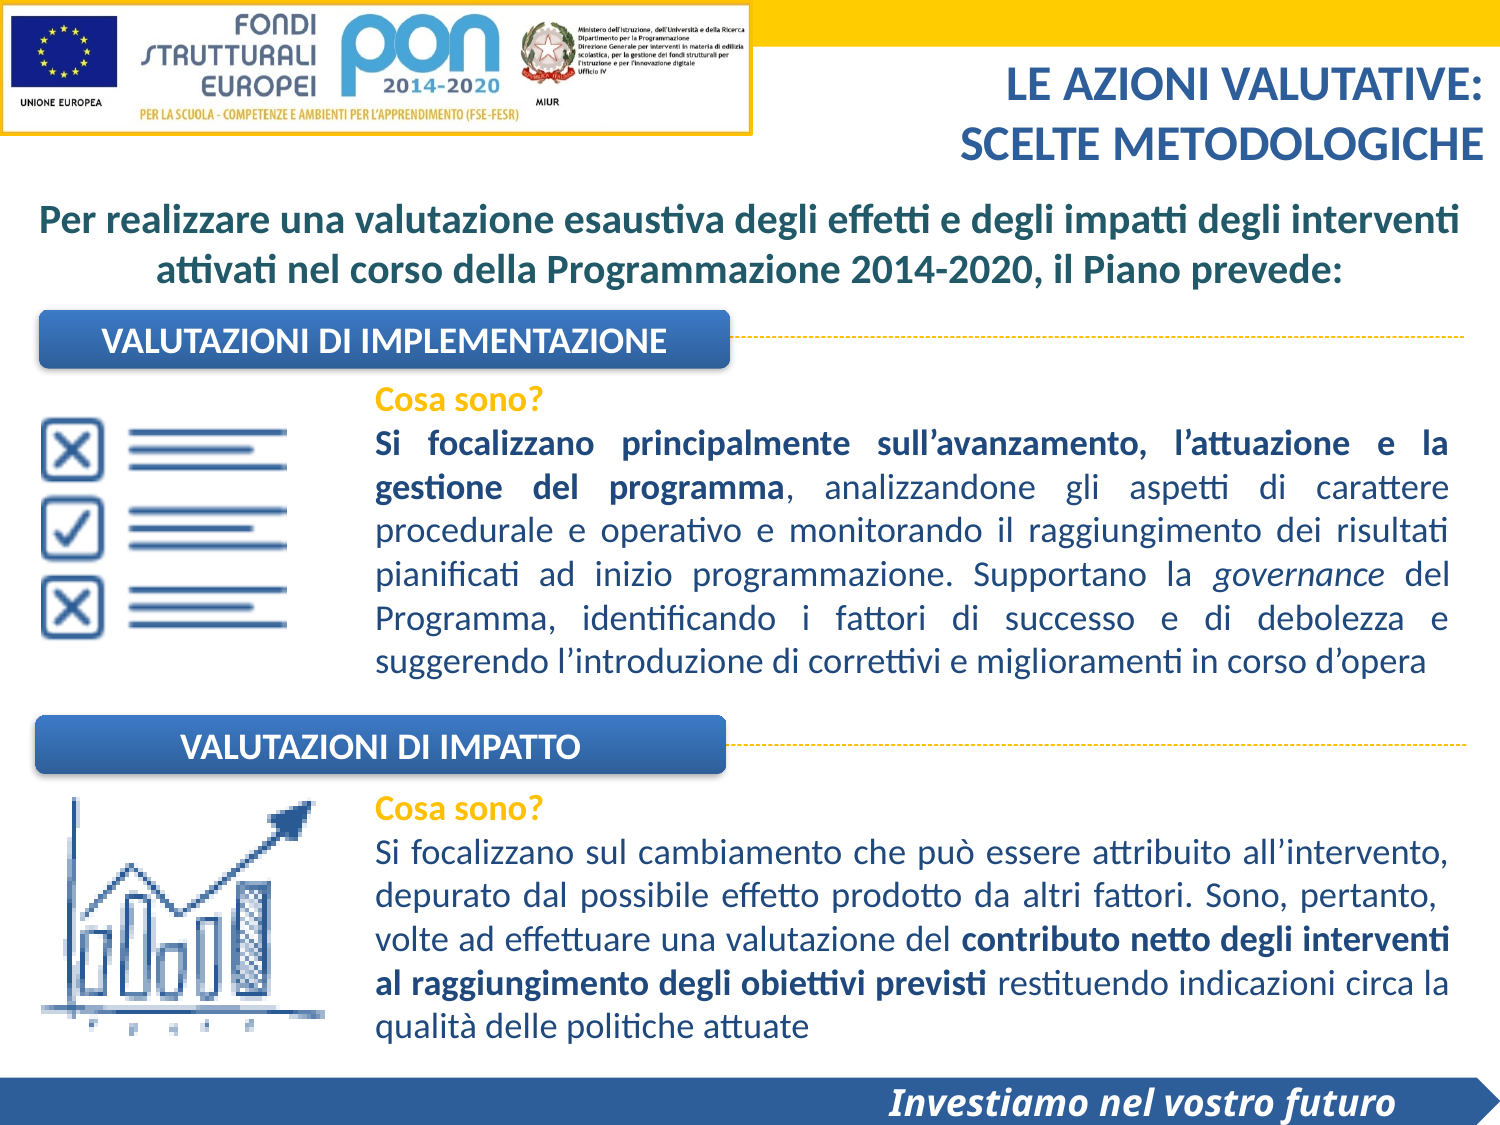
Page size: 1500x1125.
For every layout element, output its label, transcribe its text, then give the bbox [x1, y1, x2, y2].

picture [2, 3, 750, 133]
picture [40, 407, 287, 653]
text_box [38, 308, 731, 370]
text_box Cosa sono? Si focalizzano principalmente sull’avanzamento, l’attuazione e la gestione del programma, analizzandone gli aspetti di carattere procedurale e operativo e monitorando il raggiungimento dei risultati pianificati ad inizio programmazione. Supportano la governance del Programma, identificando i fattori di successo e di debolezza e suggerendo l’introduzione di correttivi e miglioramenti in corso d’opera [360, 367, 1466, 689]
text_box Cosa sono? Si focalizzano sul cambiamento che può essere attribuito all’intervento, depurato dal possibile effetto prodotto da altri fattori. Sono, pertanto, volte ad effettuare una valutazione del contributo netto degli interventi al raggiungimento degli obiettivi previsti restituendo indicazioni circa la qualità delle politiche attuate [360, 776, 1466, 1054]
text_box Per realizzare una valutazione esaustiva degli effetti e degli impatti degli interventi attivati nel corso della Programmazione 2014-2020, il Piano prevede: [0, 184, 1500, 300]
text_box LE AZIONI VALUTATIVE: SCELTE METODOLOGICHE [755, 54, 1500, 167]
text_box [35, 714, 727, 776]
picture [41, 774, 326, 1059]
